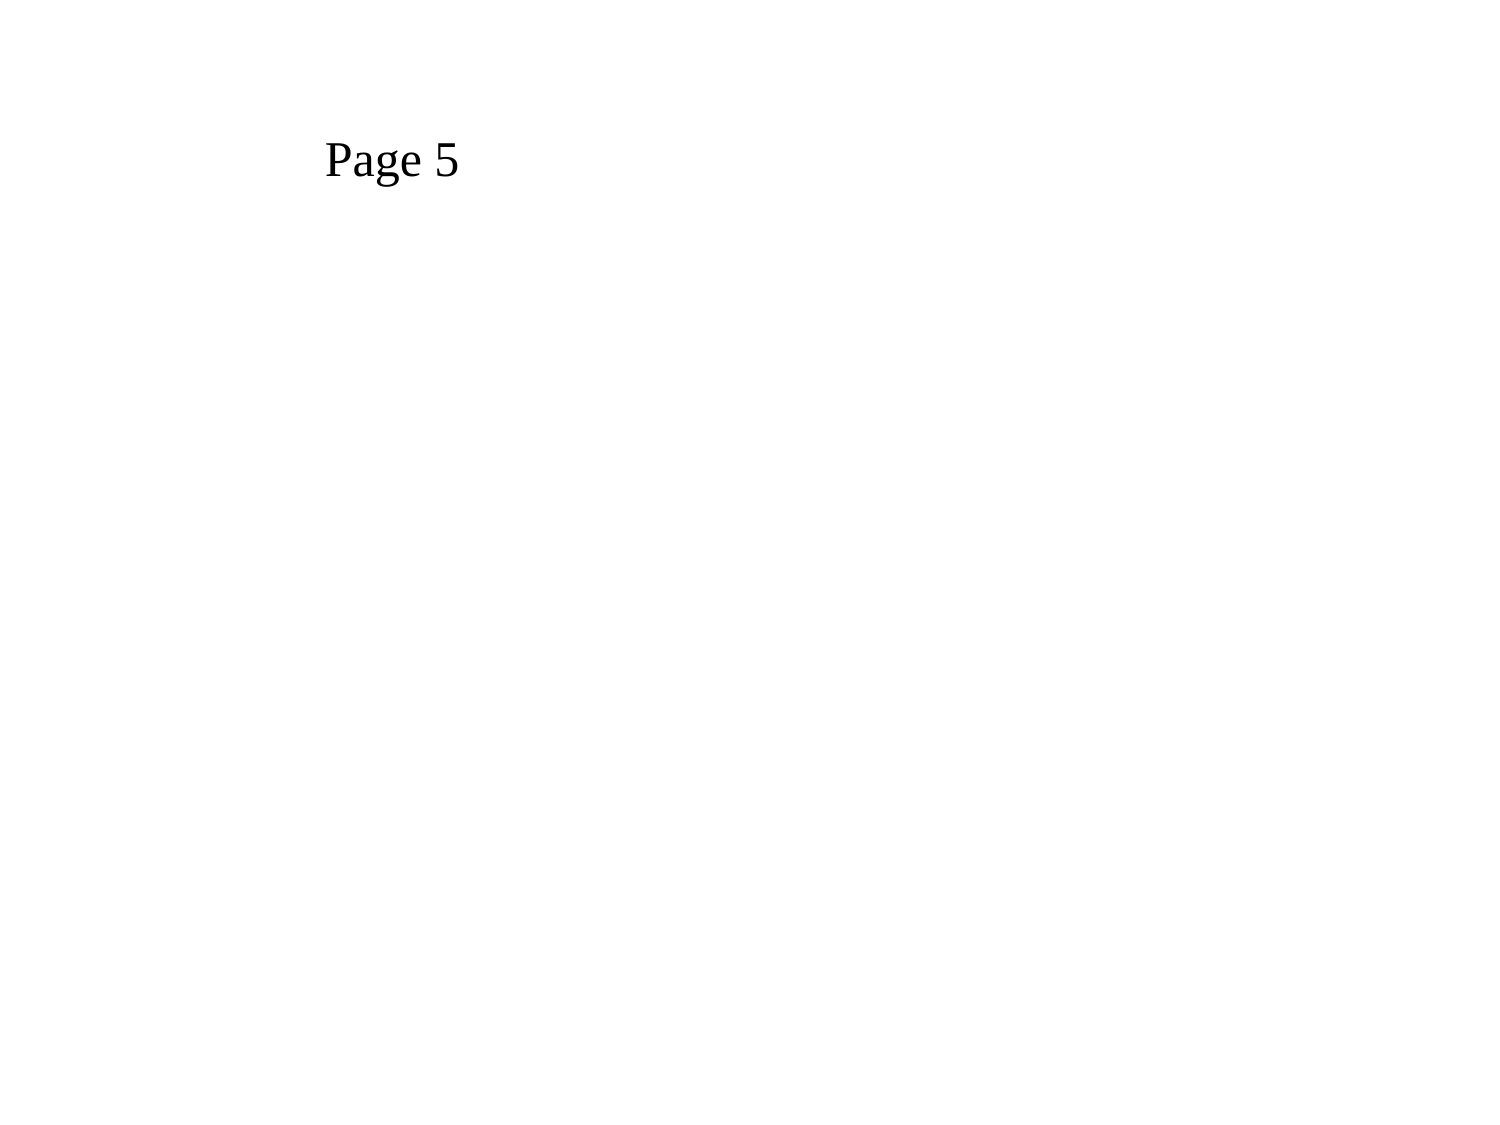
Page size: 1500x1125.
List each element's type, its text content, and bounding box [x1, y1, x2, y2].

text_box Page 5 [309, 119, 475, 194]
